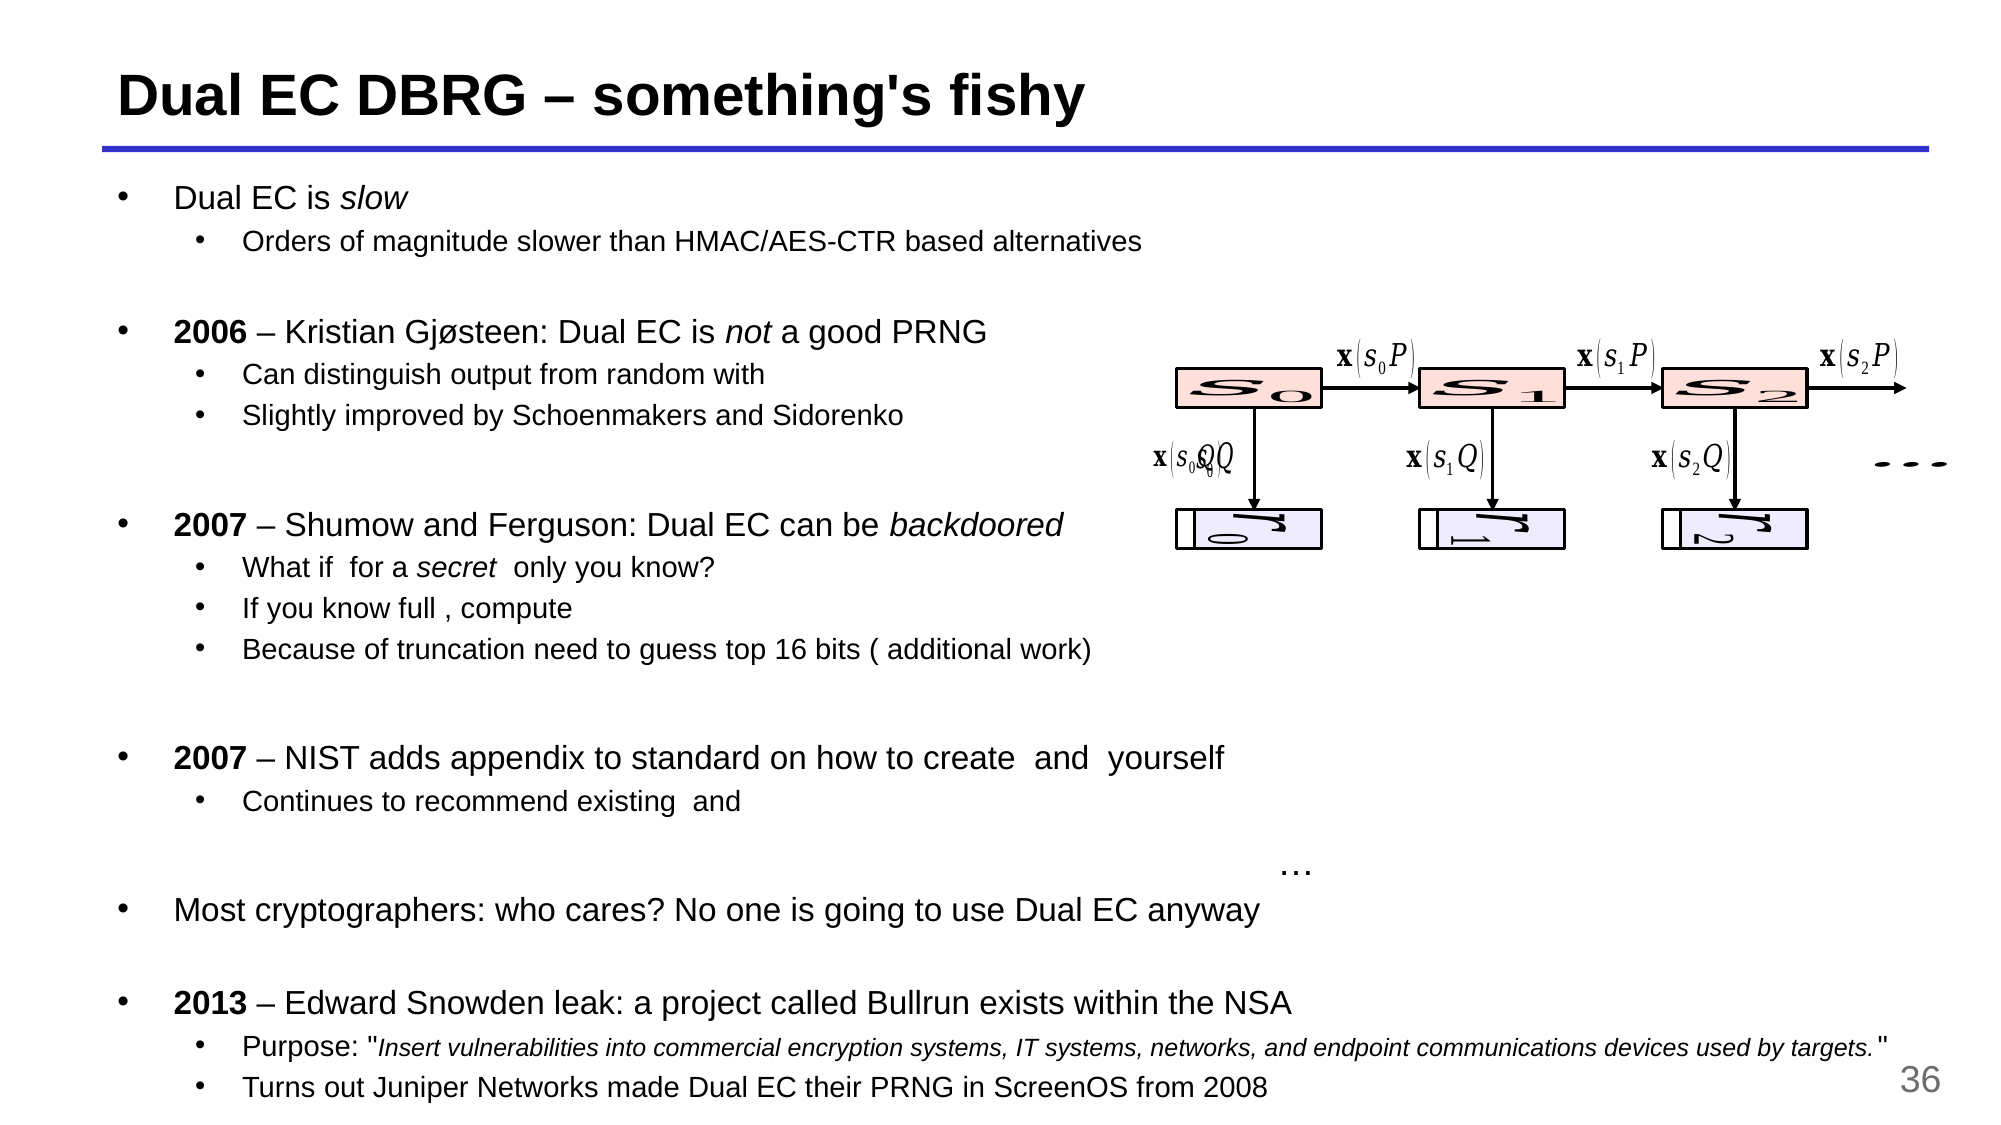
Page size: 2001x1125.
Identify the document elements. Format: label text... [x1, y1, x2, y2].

title Dual EC DBRG – something's fishy [102, 54, 1930, 130]
slide_number 36 [1539, 1047, 1957, 1101]
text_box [1152, 336, 1957, 548]
text_box … [1262, 830, 1330, 890]
